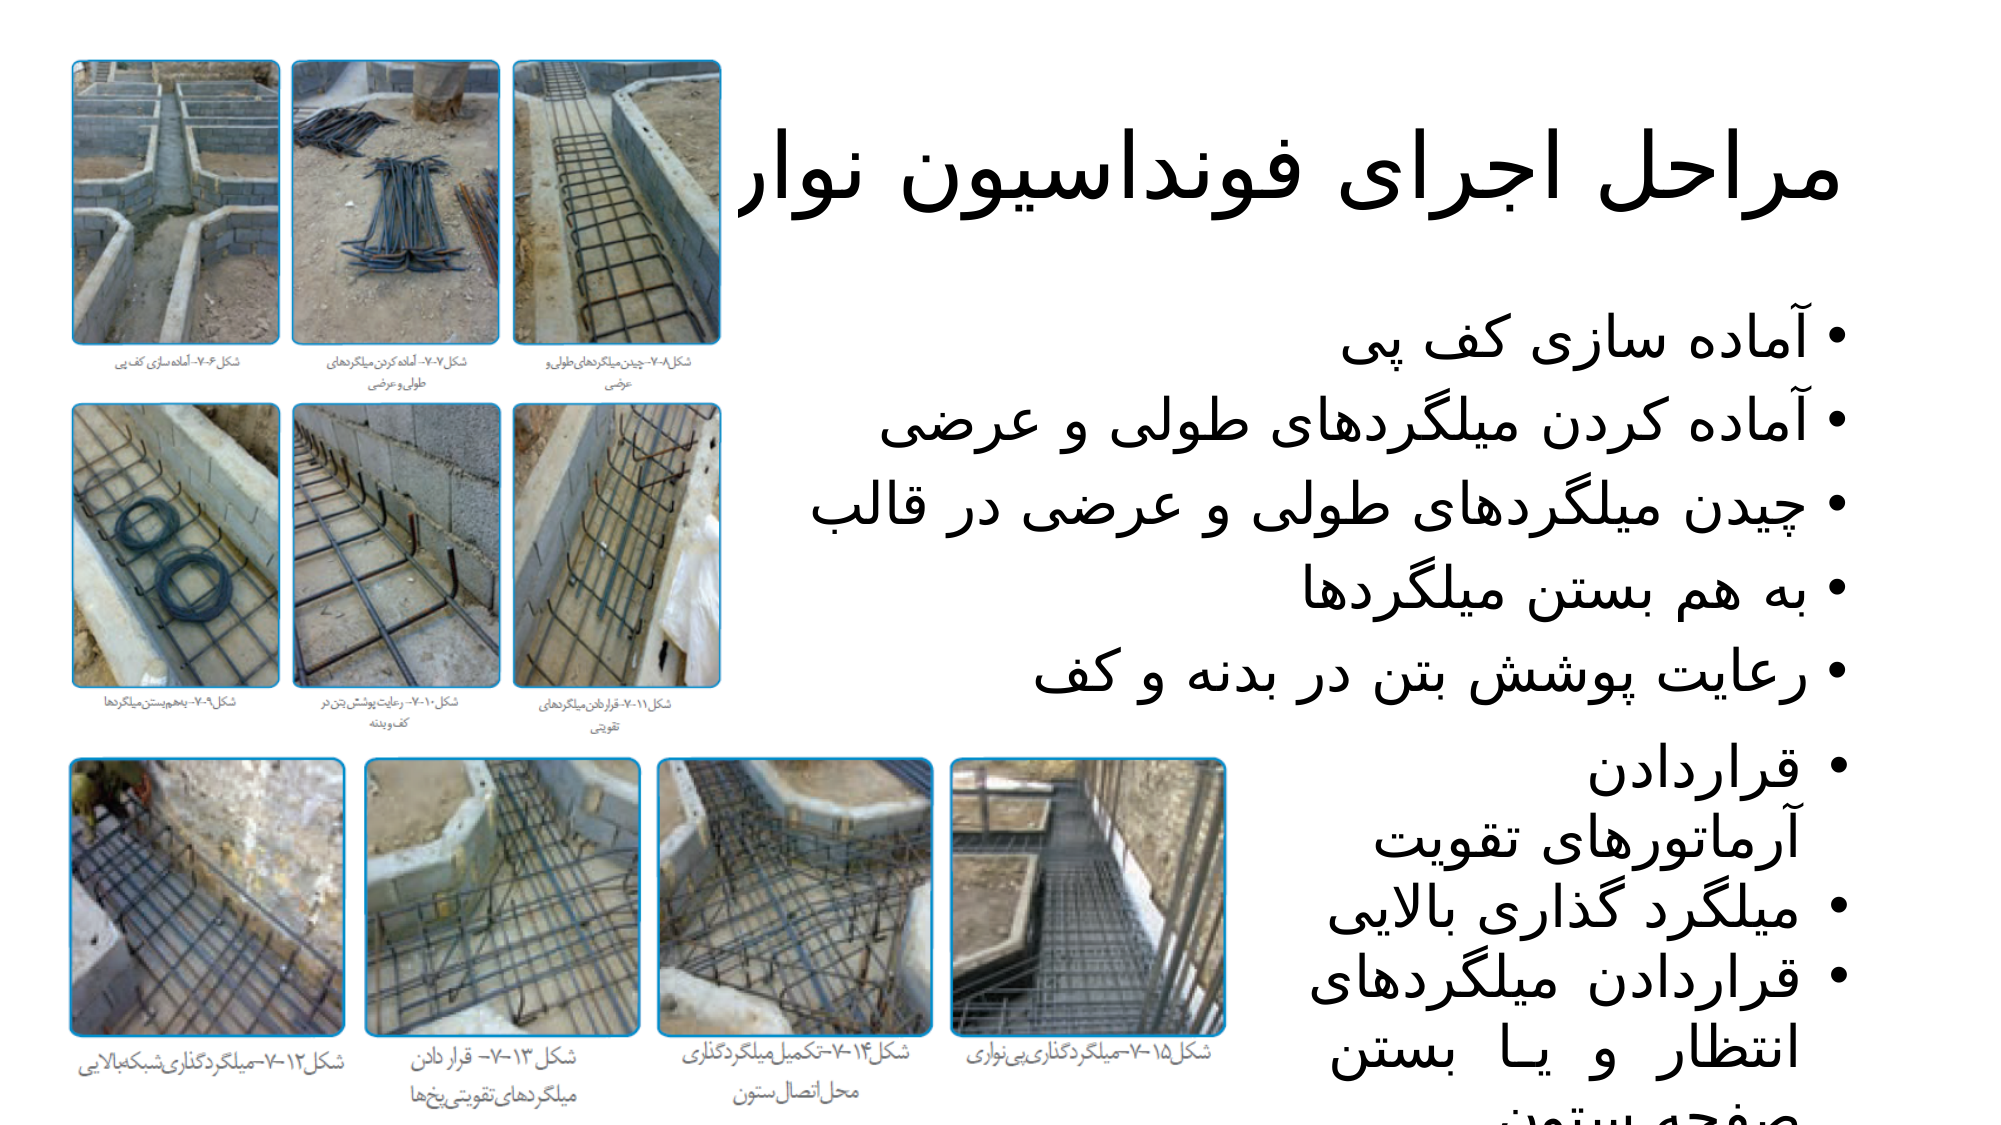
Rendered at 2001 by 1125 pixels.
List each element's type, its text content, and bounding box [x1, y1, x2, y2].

title مراحل اجرای فونداسیون نواری [738, 59, 1863, 278]
list آماده سازی کف پی آماده کردن میلگردهای طولی و عرضی چیدن میلگردهای طولی و عرضی در قالب به هم بستن میلگردها رعایت پوشش بتن در بدنه و کف [778, 299, 1863, 1014]
text_box قراردادن آرماتورهای تقویت میلگرد گذاری بالایی قراردادن میلگردهای انتظار و یا بستن صفحه ستون [1293, 721, 1865, 1125]
picture [41, 48, 1250, 1122]
